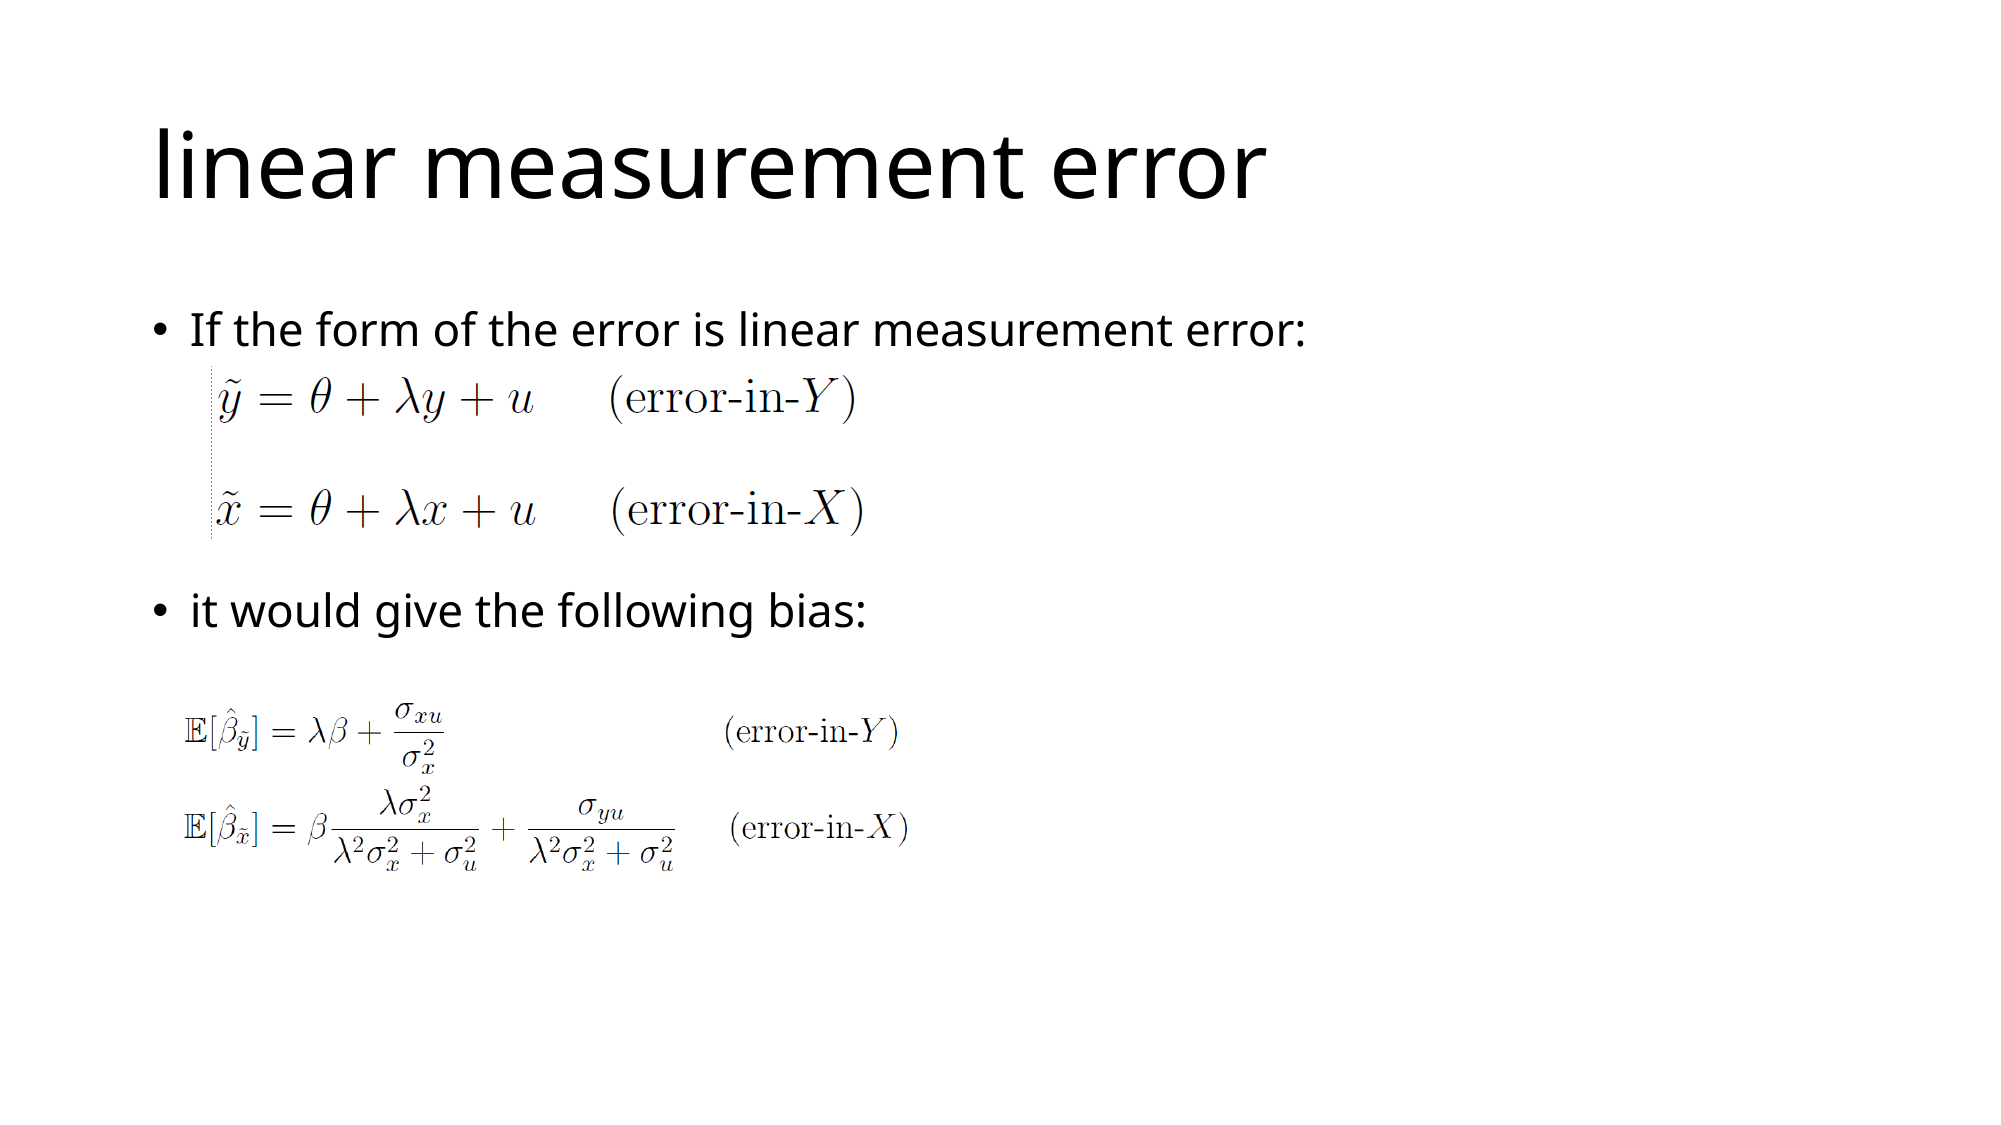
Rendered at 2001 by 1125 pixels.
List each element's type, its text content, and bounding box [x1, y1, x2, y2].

picture [211, 366, 865, 541]
list If the form of the error is linear measurement error: it would give the following bias: [137, 299, 1863, 1014]
picture [157, 665, 911, 902]
title linear measurement error [137, 59, 1863, 278]
